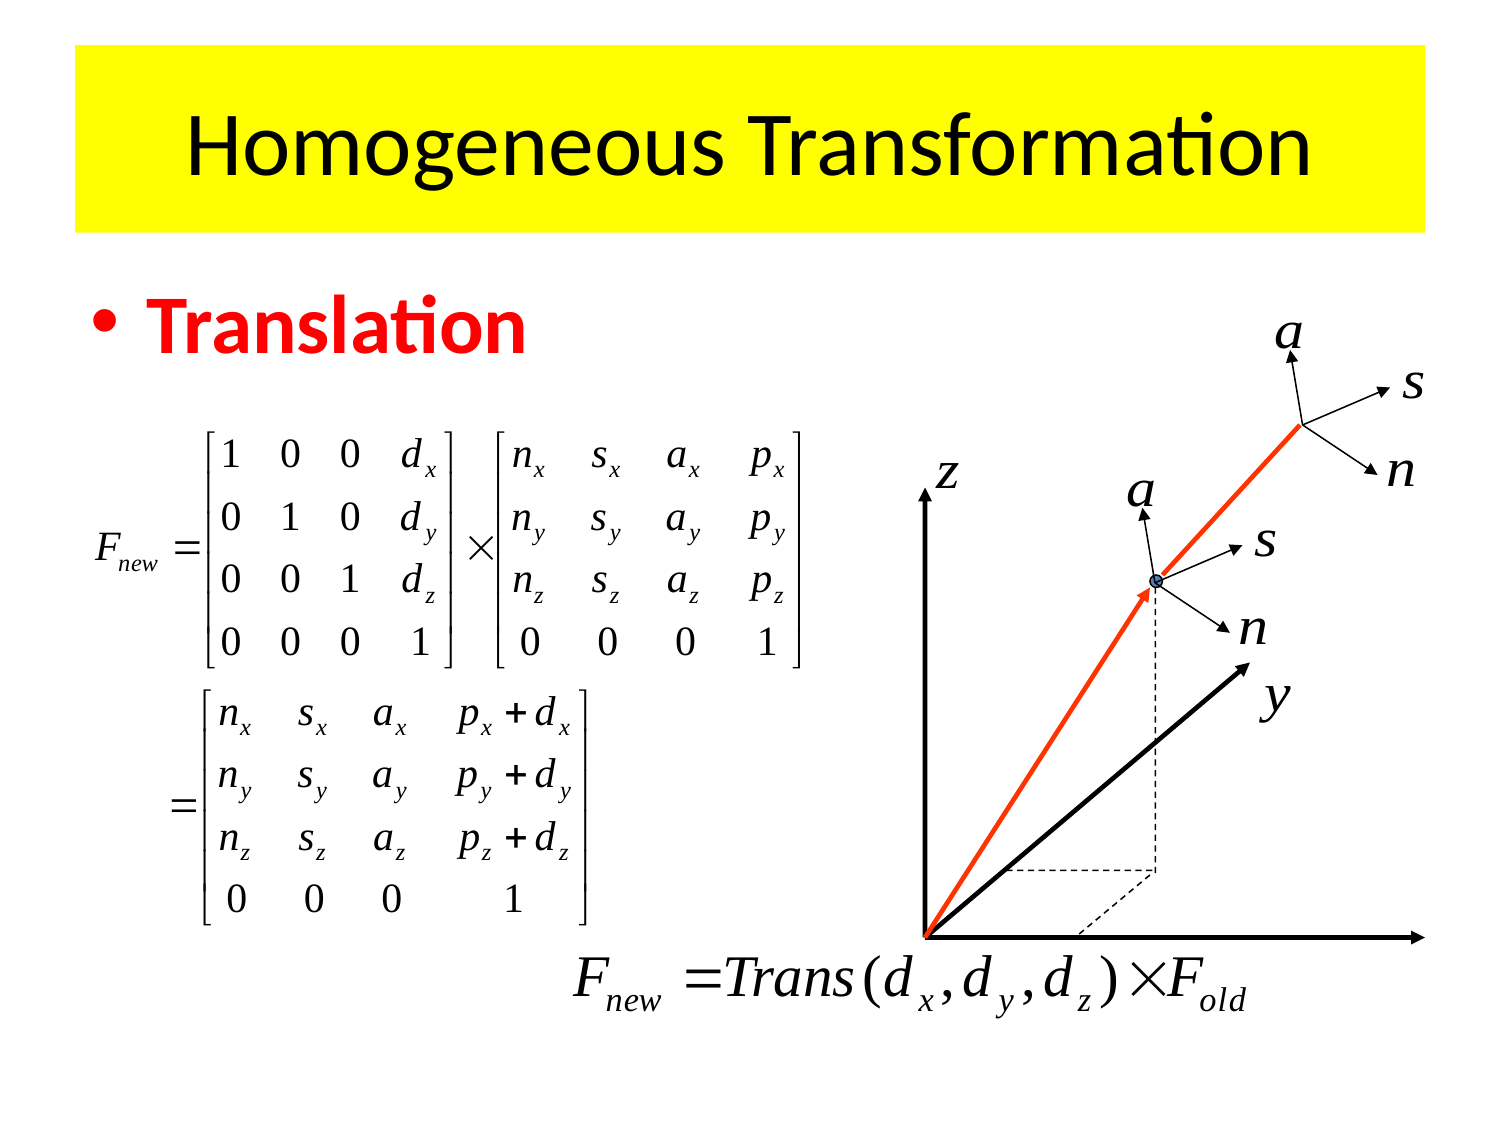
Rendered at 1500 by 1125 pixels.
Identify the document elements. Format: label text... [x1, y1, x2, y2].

list Translation [75, 262, 1425, 1005]
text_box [87, 424, 818, 934]
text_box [1117, 470, 1291, 659]
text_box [1264, 312, 1438, 501]
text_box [924, 451, 976, 498]
text_box [1004, 667, 1249, 870]
text_box [1257, 931, 1426, 944]
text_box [1249, 674, 1306, 735]
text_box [562, 937, 1257, 1031]
title Homogeneous Transformation [75, 45, 1425, 233]
